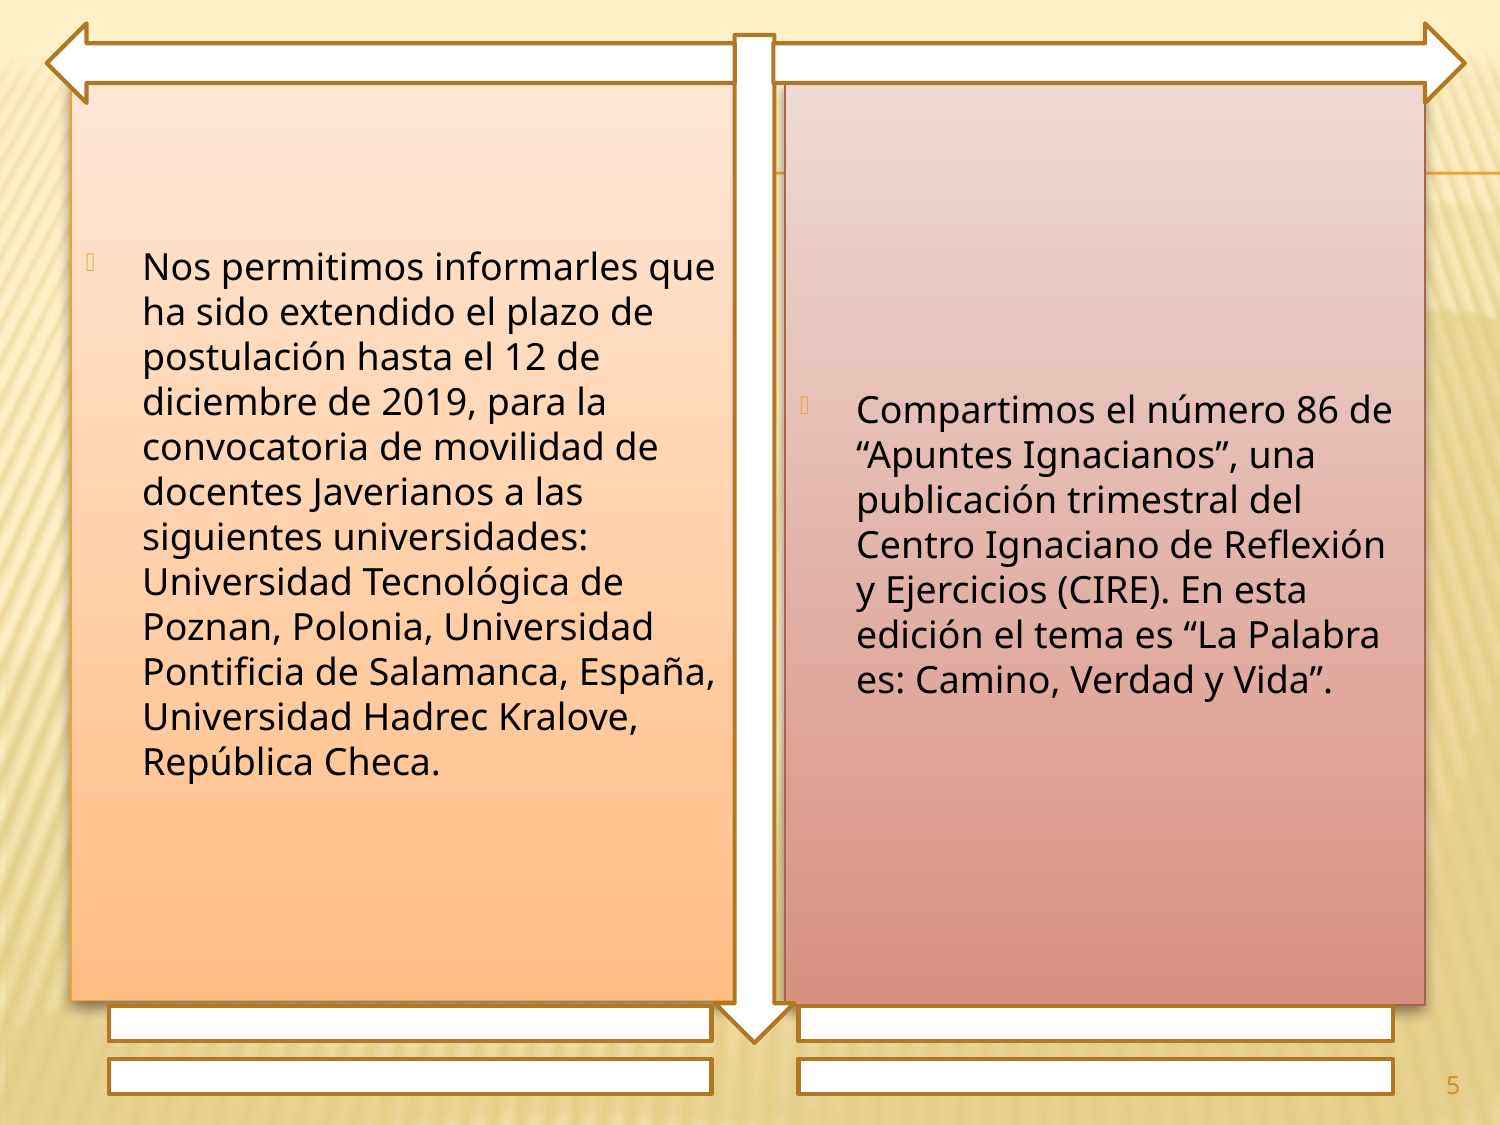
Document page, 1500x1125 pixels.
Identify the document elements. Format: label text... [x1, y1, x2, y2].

slide_number 5 [1350, 1062, 1475, 1103]
text_box [796, 1057, 1395, 1096]
text_box [796, 1004, 1395, 1043]
text_box [107, 1057, 714, 1096]
list Nos permitimos informarles que ha sido extendido el plazo de postulación hasta el 12 de diciembre de 2019, para la convocatoria de movilidad de docentes Javerianos a las siguientes universidades: Universidad Tecnológica de Poznan, Polonia, Universidad Pontificia de Salamanca, España, Universidad Hadrec Kralove, República Checa. [70, 86, 732, 1001]
text_box [712, 32, 797, 1046]
text_box [44, 21, 737, 105]
text_box [771, 21, 1467, 105]
text_box [107, 1004, 714, 1043]
list Compartimos el número 86 de “Apuntes Ignacianos”, una publicación trimestral del Centro Ignaciano de Reflexión y Ejercicios (CIRE). En esta edición el tema es “La Palabra es: Camino, Verdad y Vida”. [784, 86, 1426, 1006]
